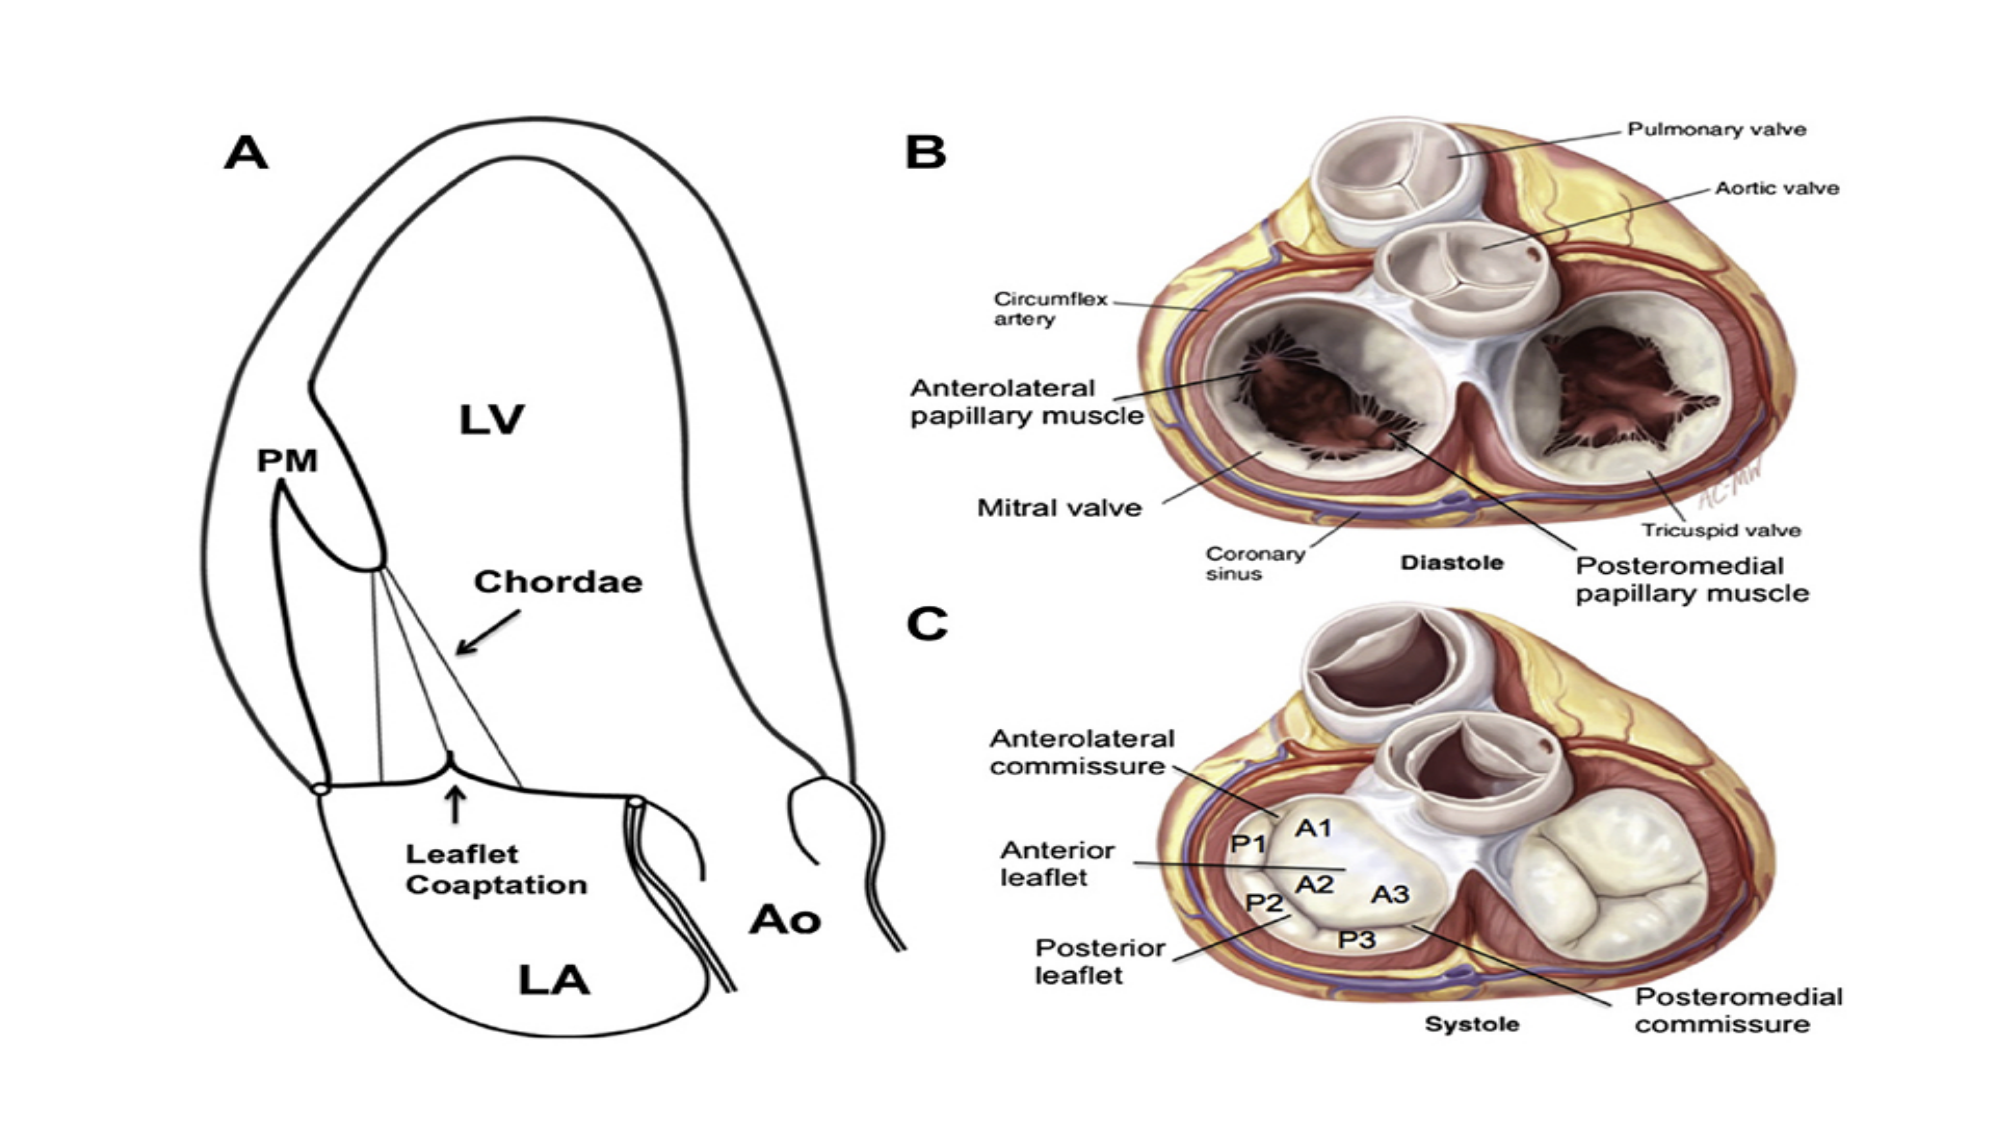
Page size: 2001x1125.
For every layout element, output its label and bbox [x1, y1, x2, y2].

list [102, 49, 1944, 1050]
